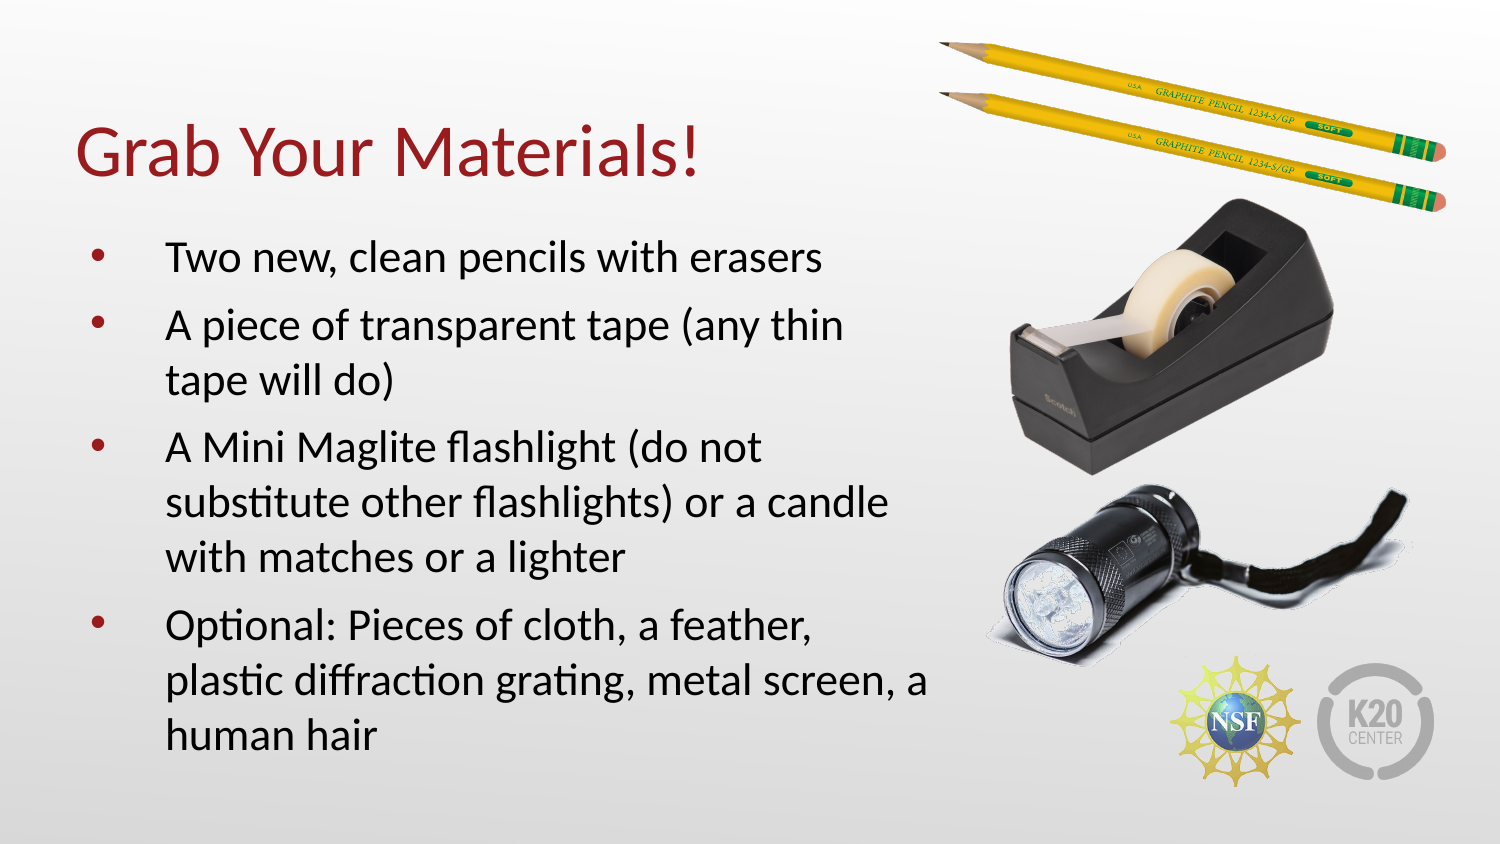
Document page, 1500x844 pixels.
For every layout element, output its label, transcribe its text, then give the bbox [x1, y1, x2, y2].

title Grab Your Materials! [75, 50, 933, 191]
list Two new, clean pencils with erasers A piece of transparent tape (any thin tape will do) A Mini Maglite flashlight (do not substitute other flashlights) or a candle with matches or a lighter Optional: Pieces of cloth, a feather, plastic diffraction grating, metal screen, a human hair [75, 212, 948, 806]
picture [939, 0, 1451, 797]
